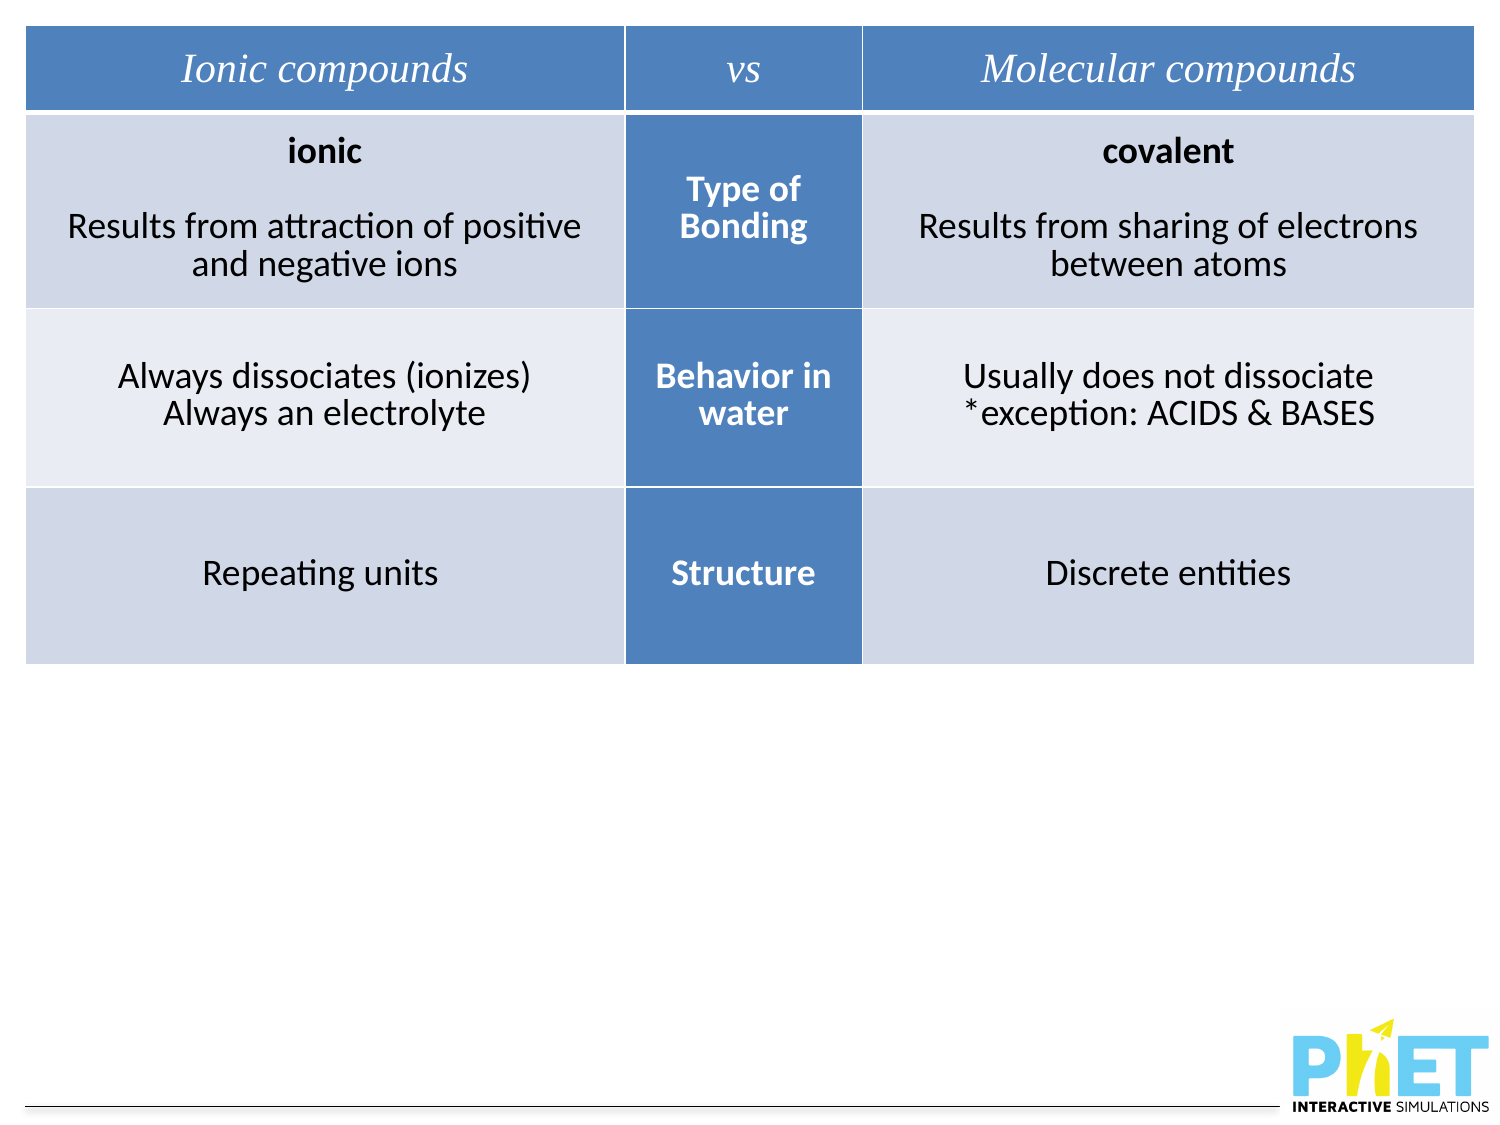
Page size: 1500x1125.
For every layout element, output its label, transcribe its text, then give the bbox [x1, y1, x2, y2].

table_cell Usually does not dissociate *exception: ACIDS & BASES [863, 309, 1474, 486]
table_cell Always dissociates (ionizes) Always an electrolyte [26, 309, 624, 486]
table_cell Behavior in water [626, 309, 862, 486]
table_cell ionic Results from attraction of positive and negative ions [26, 115, 624, 308]
picture [1279, 1007, 1500, 1125]
table_header vs [626, 26, 862, 110]
table_cell Repeating units [26, 488, 624, 664]
table_cell Discrete entities [863, 488, 1474, 664]
table_cell Type of Bonding [626, 115, 862, 308]
table_header Molecular compounds [863, 26, 1474, 110]
table_cell Structure [626, 488, 862, 664]
table_header Ionic compounds [26, 26, 624, 110]
table_cell covalent Results from sharing of electrons between atoms [863, 115, 1474, 308]
